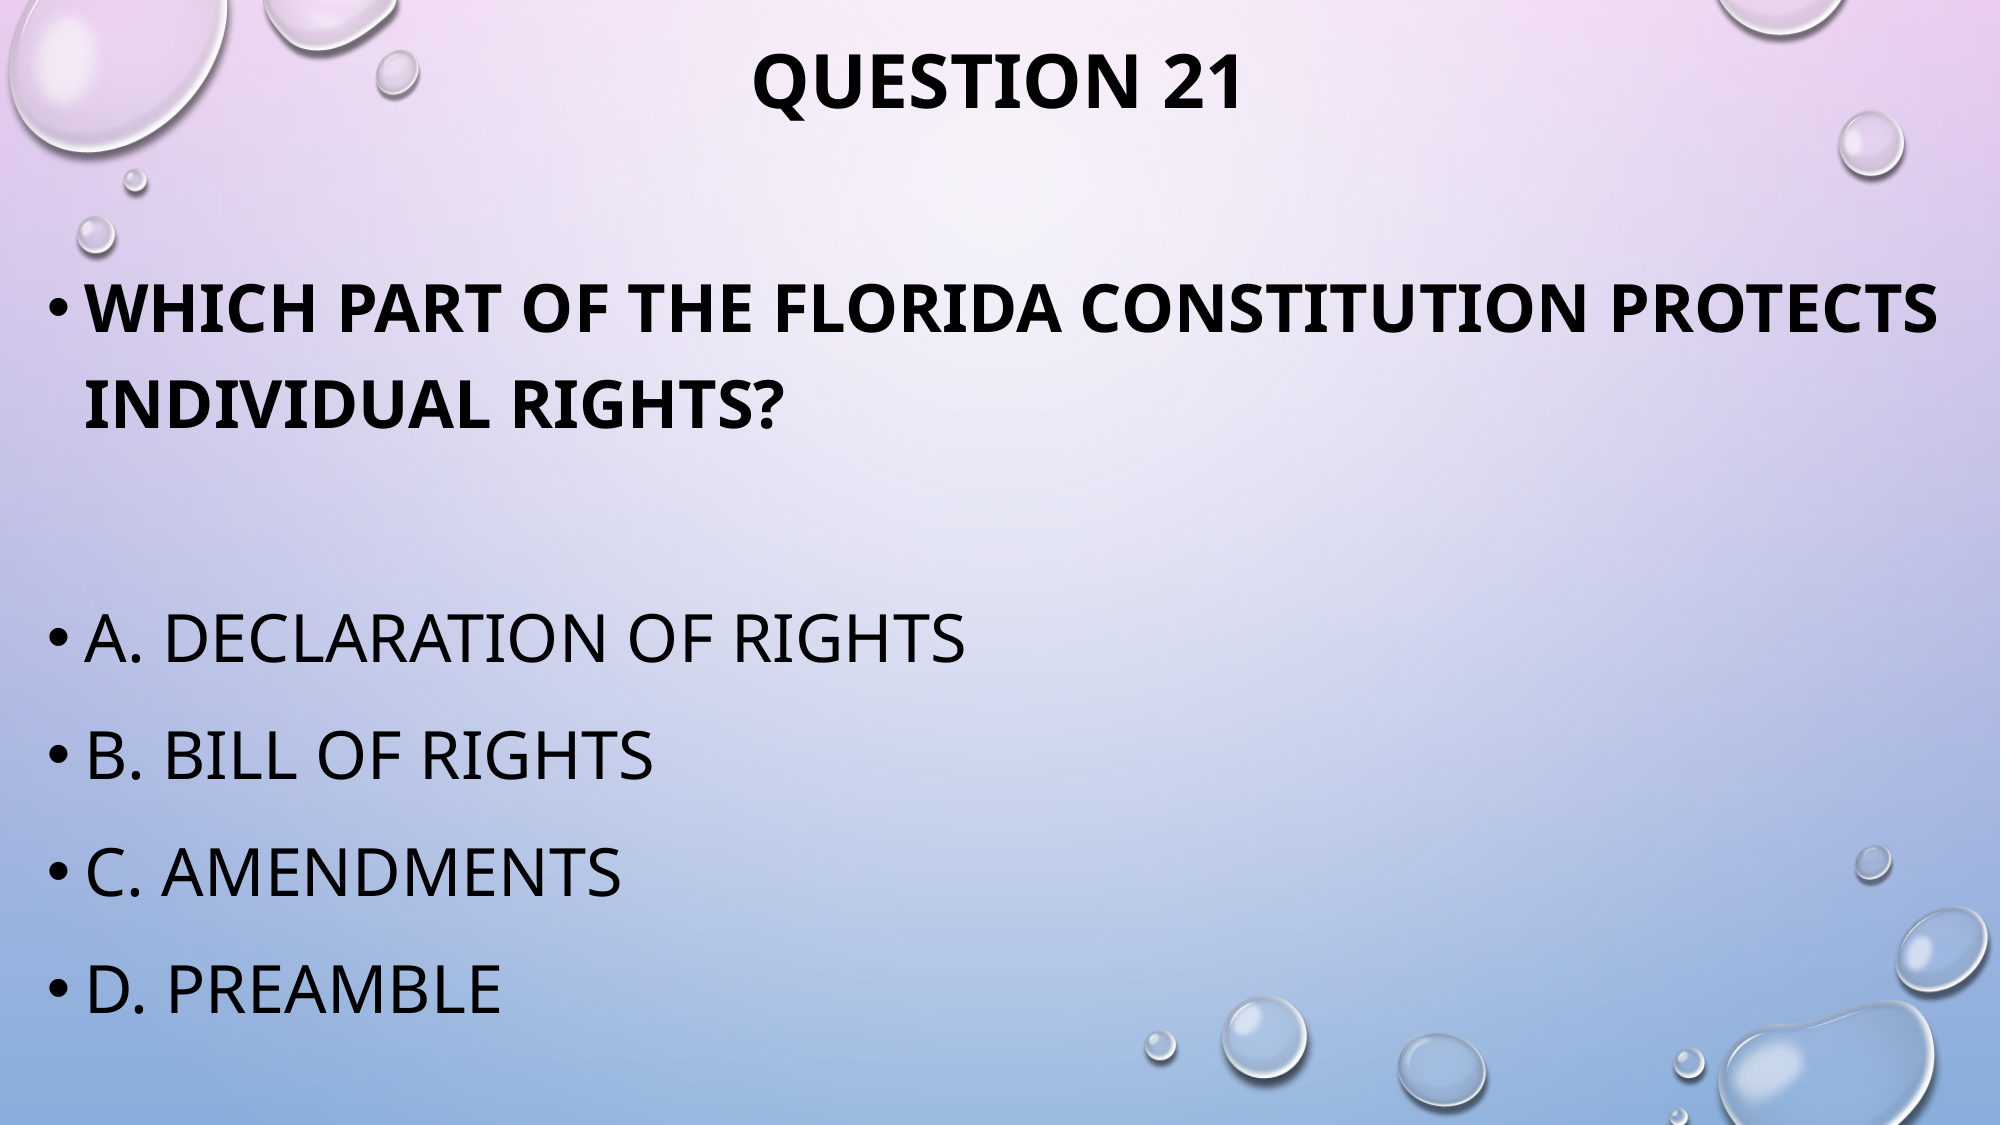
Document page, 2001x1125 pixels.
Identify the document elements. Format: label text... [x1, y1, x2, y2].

title Question 21 [149, 24, 1851, 144]
picture [0, 0, 2000, 1125]
list Which part of the florida constitution protects individual rights? A. declaration of rights B. bill of rights C. amendments D. preamble [31, 242, 1970, 1089]
